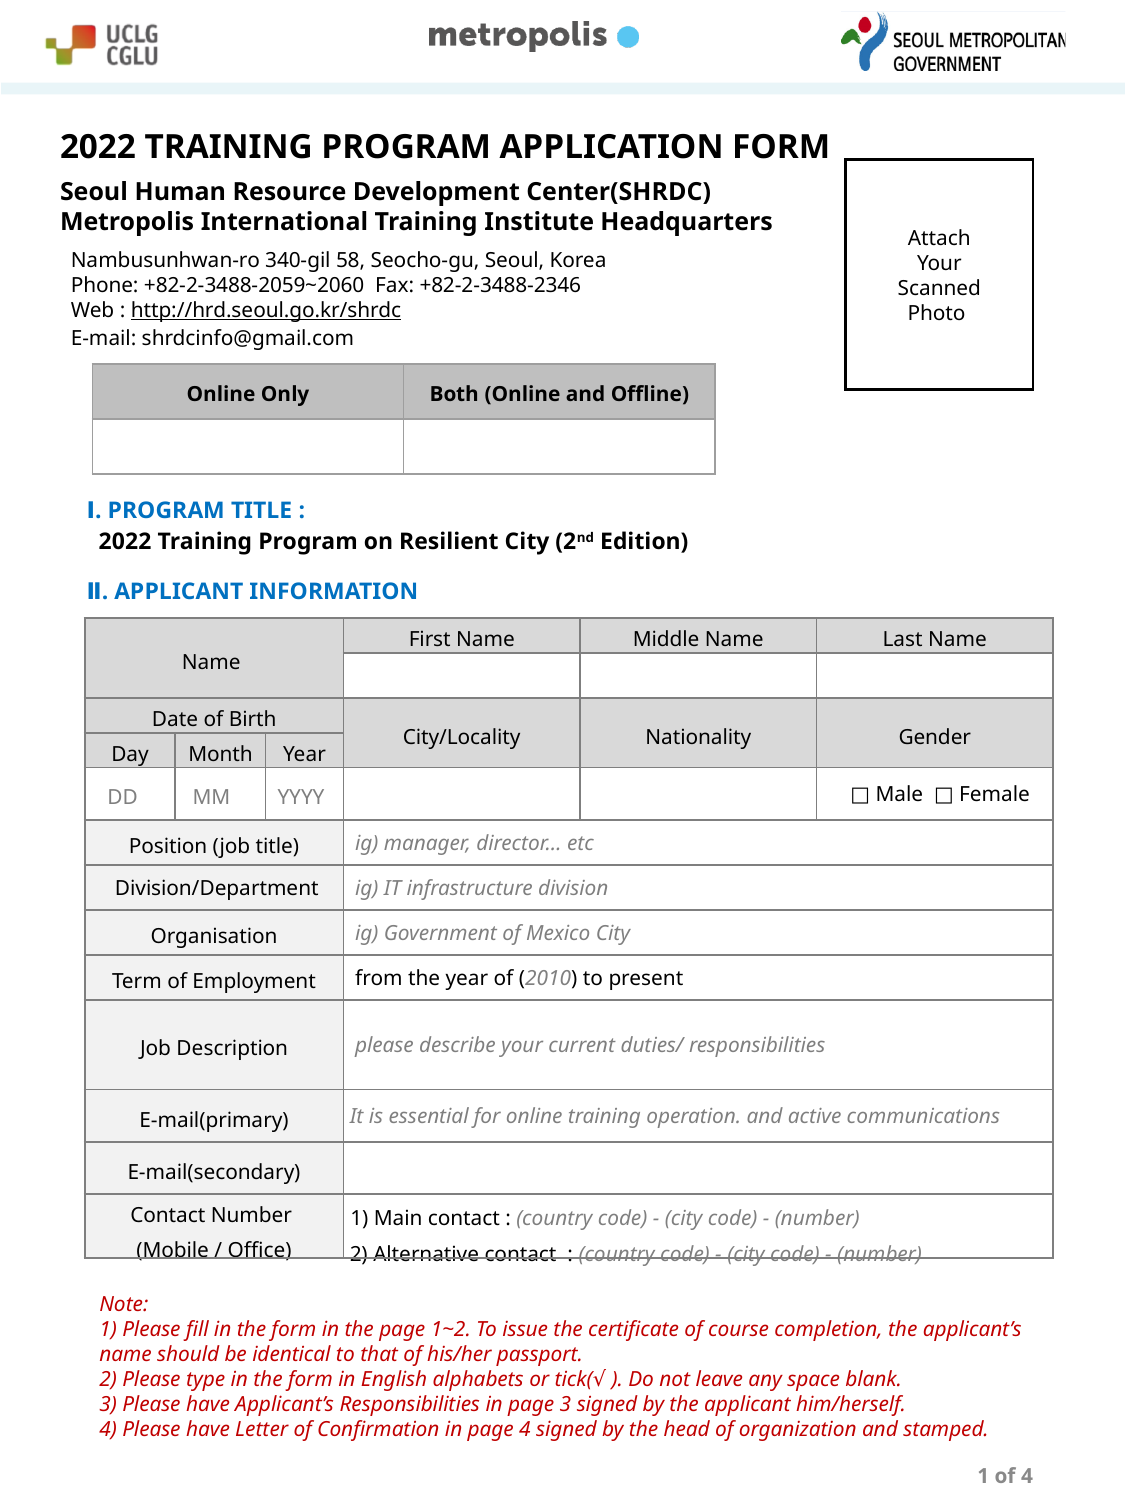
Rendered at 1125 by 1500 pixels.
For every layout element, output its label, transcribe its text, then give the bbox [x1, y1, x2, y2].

table_cell E-mail(primary) [86, 1090, 343, 1141]
table_cell Position (job title) [86, 821, 343, 864]
table_cell Organisation [86, 911, 343, 954]
table_header Middle Name [581, 619, 816, 652]
table_header Ⅰ. PROGRAM TITLE : 2022 Training Program on Resilient City (2nd Edition) [72, 483, 1045, 567]
table_cell Term of Employment [86, 956, 343, 999]
table_cell [344, 1143, 1052, 1193]
text_box Attach Your Scanned Photo [845, 159, 1033, 390]
table_cell [581, 768, 816, 819]
table_cell Contact Number (Mobile / Office) [86, 1195, 343, 1257]
picture [429, 20, 639, 52]
text_box 1 of 4 [785, 1449, 1048, 1500]
table_cell ig) manager, director… etc [344, 821, 1052, 864]
table_cell DD [86, 768, 174, 819]
table_header Last Name [817, 619, 1052, 652]
table_cell Nationality [581, 699, 816, 767]
text_box Note: 1) Please fill in the form in the page 1~2. To issue the certificate of course completion, the applicant’s name should be identical to that of his/her passport. 2) Please type in the form in English alphabets or tick(√ ). Do not leave any space blank. 3) Please have Applicant’s Responsibilities in page 3 signed by the applicant him/herself. 4) Please have Letter of Confirmation in page 4 signed by the head of organization and stamped. [84, 1283, 1054, 1449]
table_cell MM [176, 768, 265, 819]
table_cell please describe your current duties/ responsibilities [344, 1001, 1052, 1089]
table_cell □ Male □ Female [817, 768, 1052, 819]
table_cell ig) Government of Mexico City [344, 911, 1052, 954]
table_cell YYYY [266, 768, 343, 819]
table_cell [817, 654, 1052, 697]
text_box 2022 TRAINING PROGRAM APPLICATION FORM [45, 118, 853, 167]
table_header Both (Online and Offline) [404, 365, 714, 418]
text_box Nambusunhwan-ro 340-gil 58, Seocho-gu, Seoul, Korea Phone: +82-2-3488-2059~2060 Fax: +82-2-3488-2346 Web : http://hrd.seoul.go.kr/shrdc E-mail: shrdcinfo@gmail.com [55, 238, 842, 357]
table_header First Name [344, 619, 579, 652]
table_cell from the year of (2010) to present [344, 956, 1052, 999]
table_cell [344, 768, 579, 819]
table_cell Gender [817, 699, 1052, 767]
table_cell Month [176, 734, 265, 767]
table_cell [581, 654, 816, 697]
table_cell Date of Birth [86, 699, 343, 732]
table_cell Ⅱ. APPLICANT INFORMATION [72, 567, 1045, 618]
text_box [0, 11, 1125, 95]
table_cell [404, 420, 714, 473]
table_cell It is essential for online training operation. and active communications [344, 1090, 1052, 1141]
table_cell Year [266, 734, 343, 767]
table_header Online Only [93, 365, 403, 418]
table_cell Division/Department [86, 866, 343, 909]
picture [40, 19, 163, 73]
table_cell Job Description [86, 1001, 343, 1089]
table_cell [344, 654, 579, 697]
table_cell City/Locality [344, 699, 579, 767]
table_cell ig) IT infrastructure division [344, 866, 1052, 909]
table_header Name [86, 619, 343, 697]
table_cell E-mail(secondary) [86, 1143, 343, 1193]
text_box Seoul Human Resource Development Center(SHRDC) Metropolis International Training Institute Headquarters [45, 167, 845, 243]
table_cell 1) Main contact : (country code) - (city code) - (number) 2) Alternative contact : (country code) - (city code) - (number) [344, 1195, 1052, 1257]
table_cell [93, 420, 403, 473]
table_cell Day [86, 734, 174, 767]
